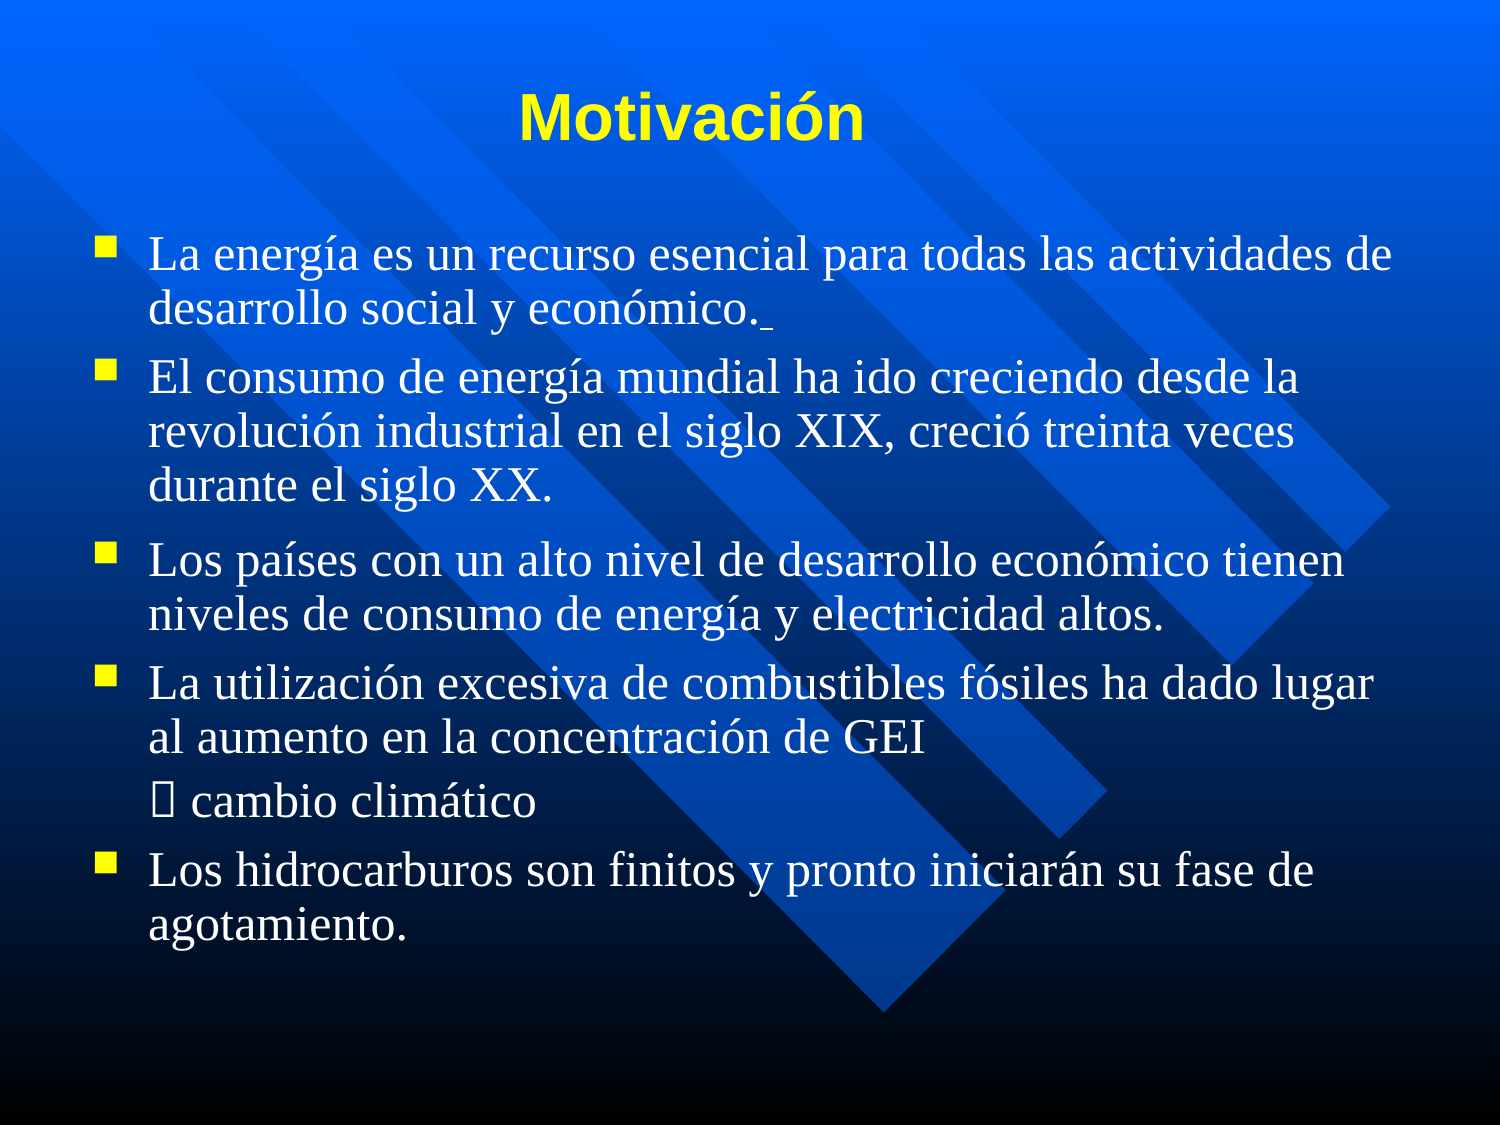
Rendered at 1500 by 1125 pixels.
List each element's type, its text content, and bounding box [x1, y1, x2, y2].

text_box Motivación [503, 66, 882, 161]
list La energía es un recurso esencial para todas las actividades de desarrollo social y económico. El consumo de energía mundial ha ido creciendo desde la revolución industrial en el siglo XIX, creció treinta veces durante el siglo XX. Los países con un alto nivel de desarrollo económico tienen niveles de consumo de energía y electricidad altos. La utilización excesiva de combustibles fósiles ha dado lugar al aumento en la concentración de GEI  cambio climático Los hidrocarburos son finitos y pronto iniciarán su fase de agotamiento. [76, 219, 1428, 1084]
